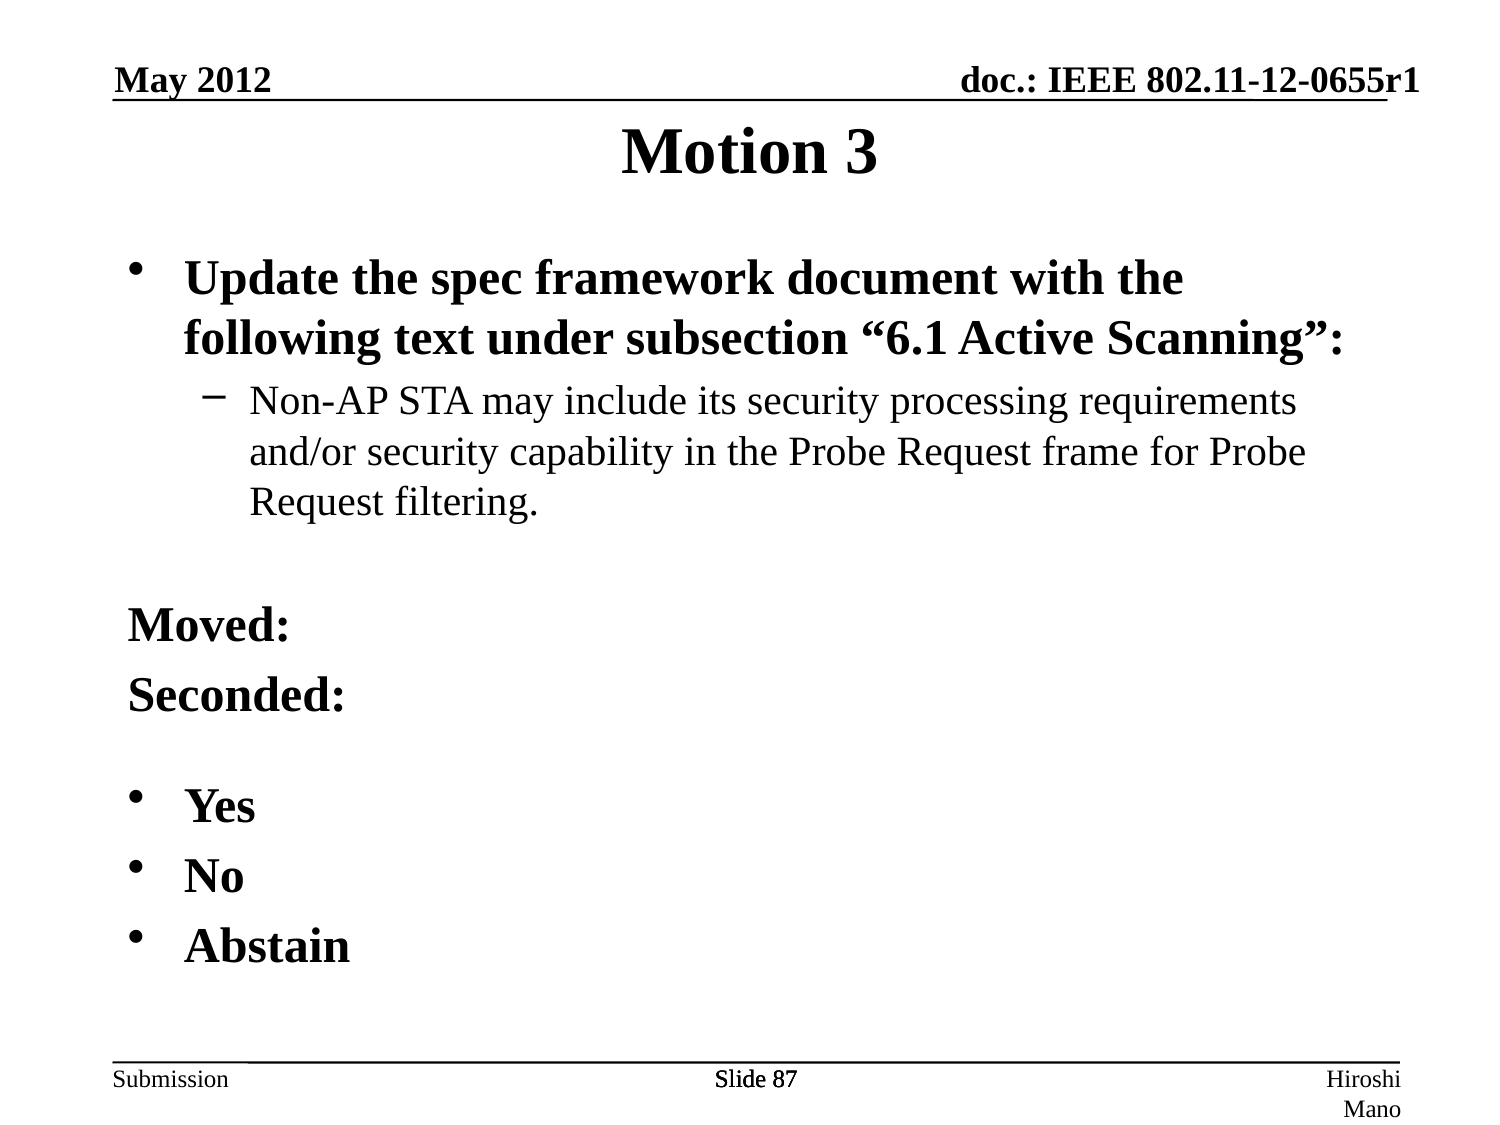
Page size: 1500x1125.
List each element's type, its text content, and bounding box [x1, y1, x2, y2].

text_box Update the spec framework document with the following text under subsection “6.1 Active Scanning”: Non-AP STA may include its security processing requirements and/or security capability in the Probe Request frame for Probe Request filtering. Moved: Seconded: Yes No Abstain [112, 237, 1388, 438]
footer Hiroshi Mano (ATRD, Root, Lab) [1324, 1062, 1402, 1093]
text_box Motion 3 [112, 99, 1388, 237]
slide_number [114, 54, 274, 101]
text_box Slide 87 [675, 1062, 838, 1093]
